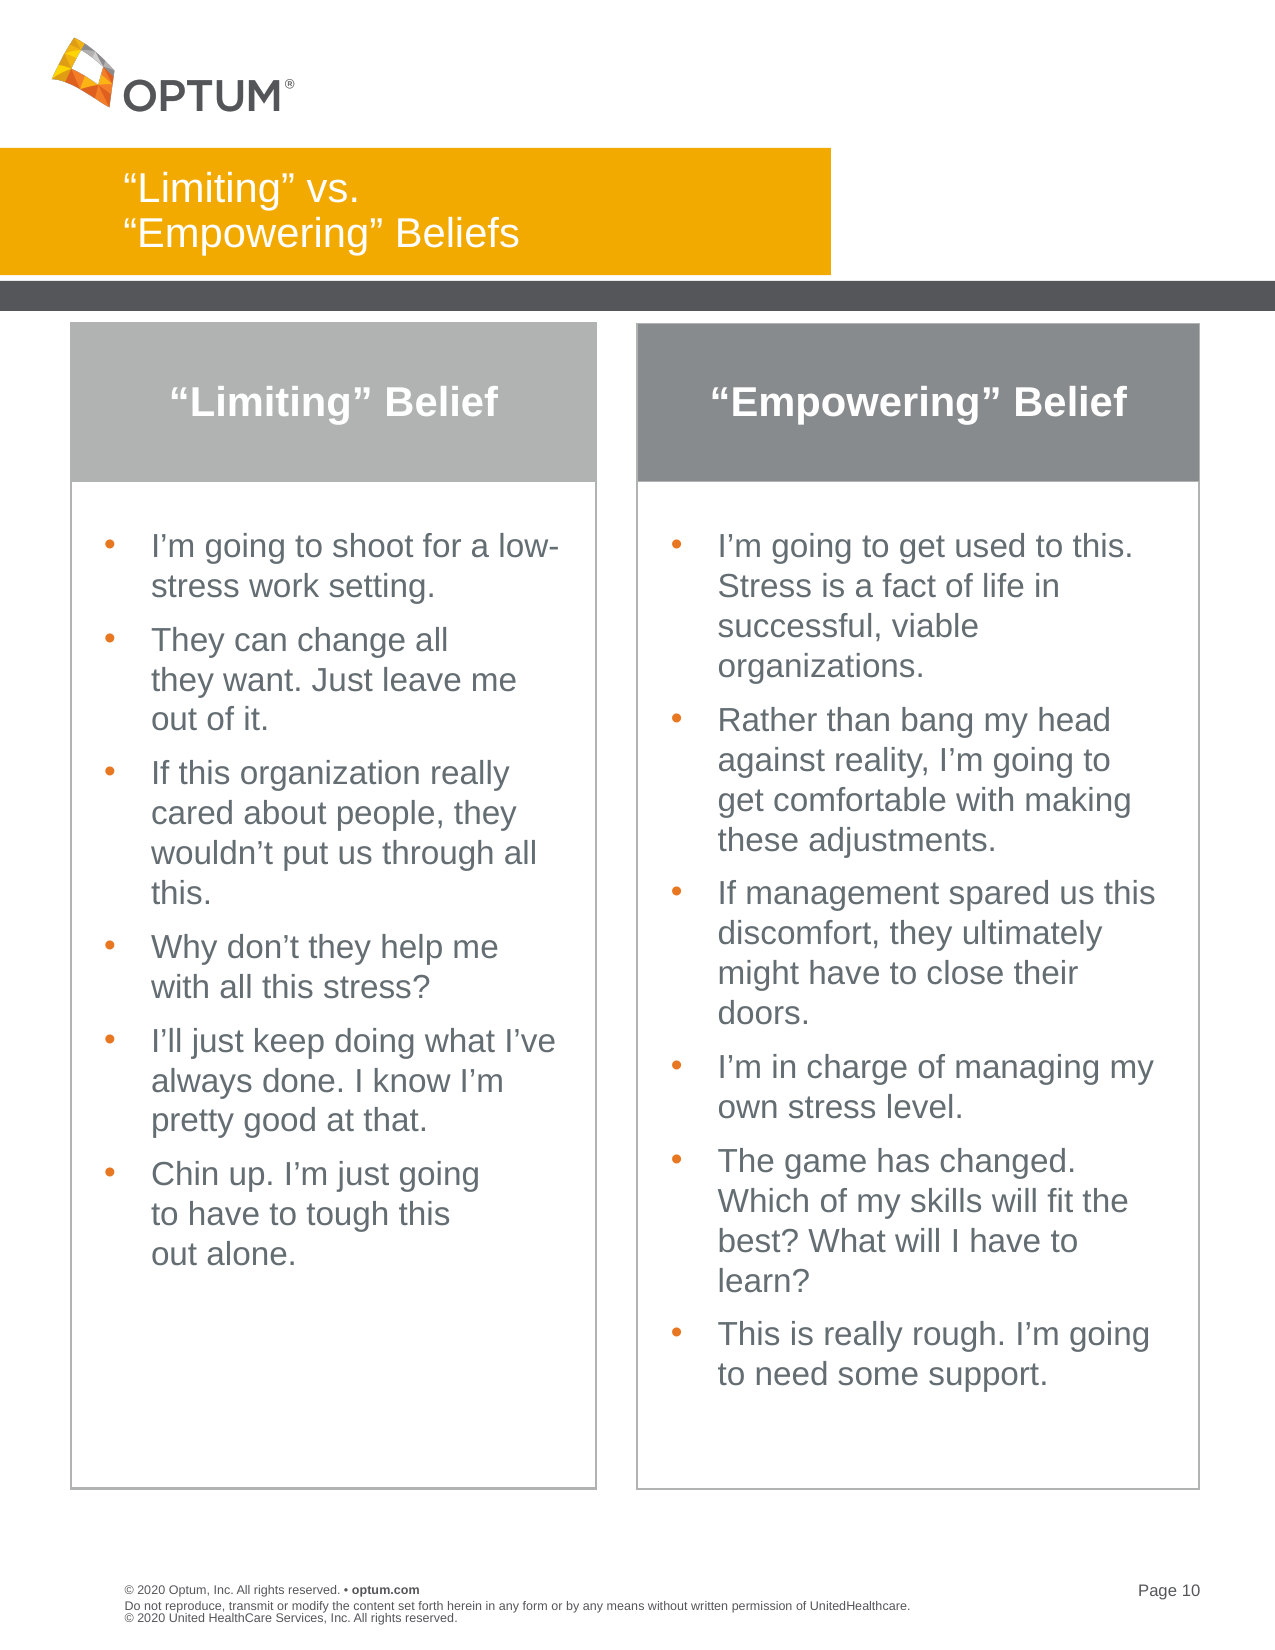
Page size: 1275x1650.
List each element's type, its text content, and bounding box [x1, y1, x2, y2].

text_box I’m going to get used to this. Stress is a fact of life in successful, viable organizations. Rather than bang my head against reality, I’m going to get comfortable with making these adjustments. If management spared us this discomfort, they ultimately might have to close their doors. I’m in charge of managing my own stress level. The game has changed. Which of my skills will fit the best? What will I have to learn? This is really rough. I’m going to need some support. [637, 482, 1200, 1489]
title “Limiting” vs. “Empowering” Beliefs [123, 166, 799, 257]
text_box I’m going to shoot for a low-stress work setting. They can change all they want. Just leave me out of it. If this organization really cared about people, they wouldn’t put us through all this. Why don’t they help me with all this stress? I’ll just keep doing what I’ve always done. I know I’m pretty good at that. Chin up. I’m just going to have to tough this out alone. [70, 481, 597, 1489]
footer Do not reproduce, transmit or modify the content set forth herein in any form or by any means without written permission of UnitedHealthcare. © 2020 United HealthCare Services, Inc. All rights reserved. [124, 1597, 919, 1628]
text_box “Limiting” Belief [70, 323, 597, 481]
text_box “Empowering” Belief [637, 323, 1200, 482]
picture [27, 13, 319, 136]
